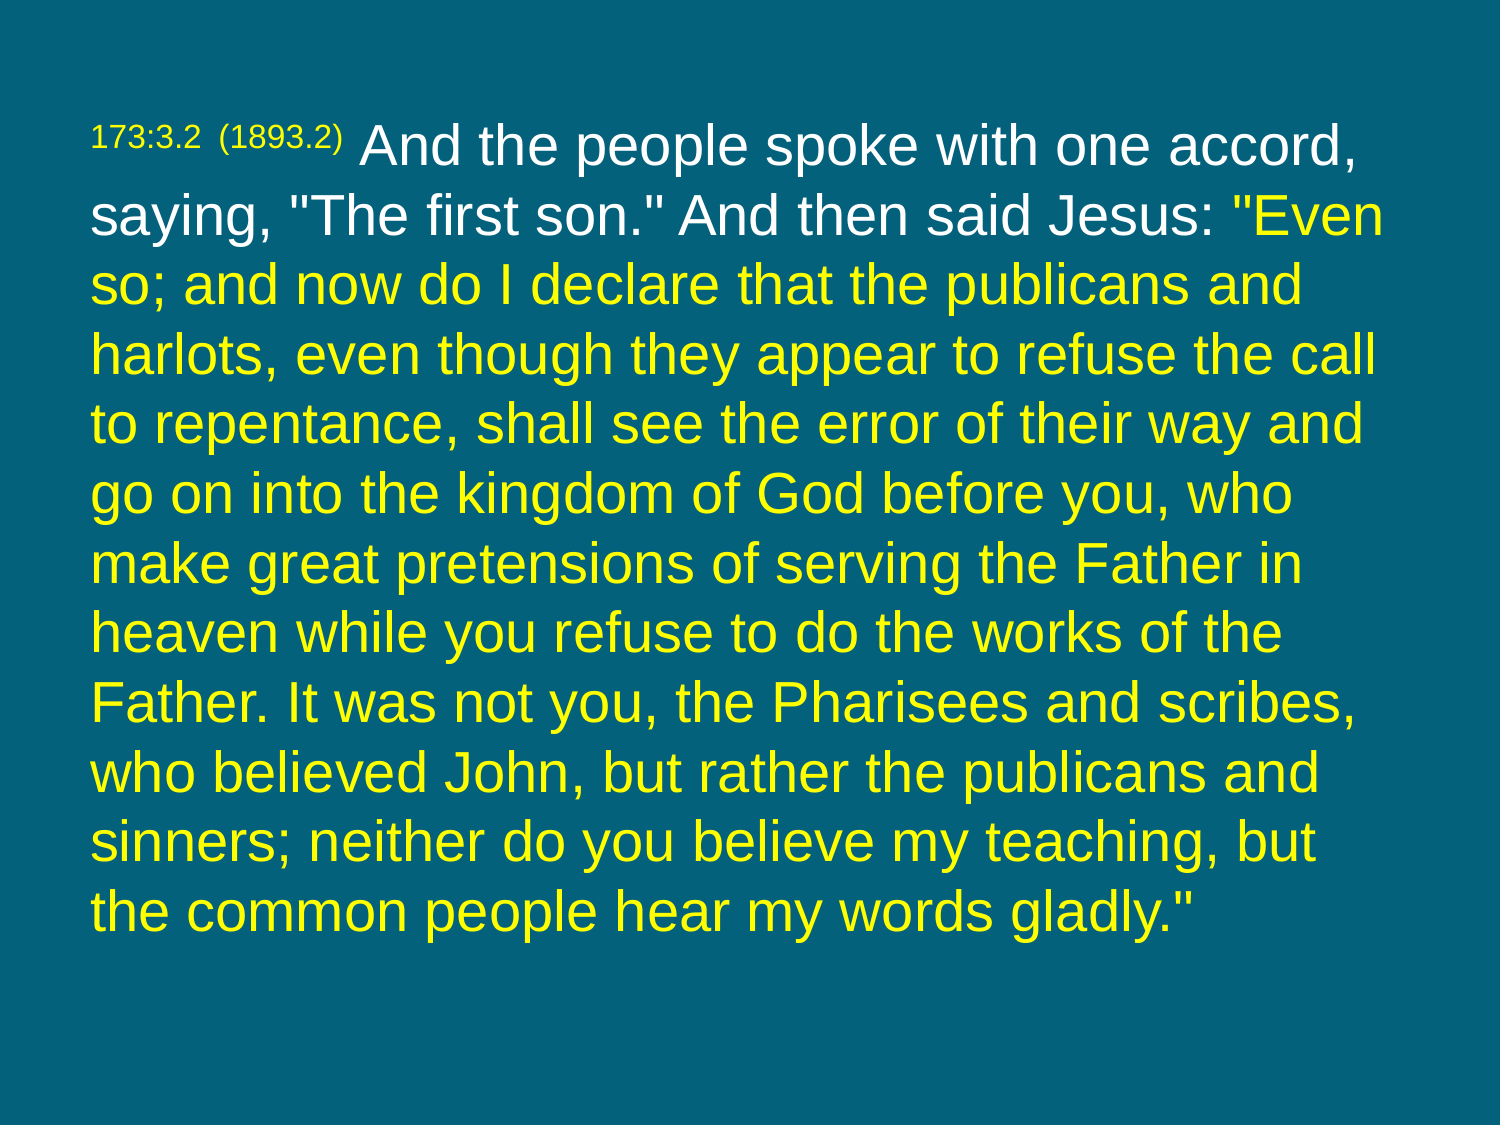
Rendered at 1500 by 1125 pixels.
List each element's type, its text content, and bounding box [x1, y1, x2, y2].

list 173:3.2 (1893.2) And the people spoke with one accord, saying, "The first son." And then said Jesus: "Even so; and now do I declare that the publicans and harlots, even though they appear to refuse the call to repentance, shall see the error of their way and go on into the kingdom of God before you, who make great pretensions of serving the Father in heaven while you refuse to do the works of the Father. It was not you, the Pharisees and scribes, who believed John, but rather the publicans and sinners; neither do you believe my teaching, but the common people hear my words gladly." [75, 99, 1425, 1005]
